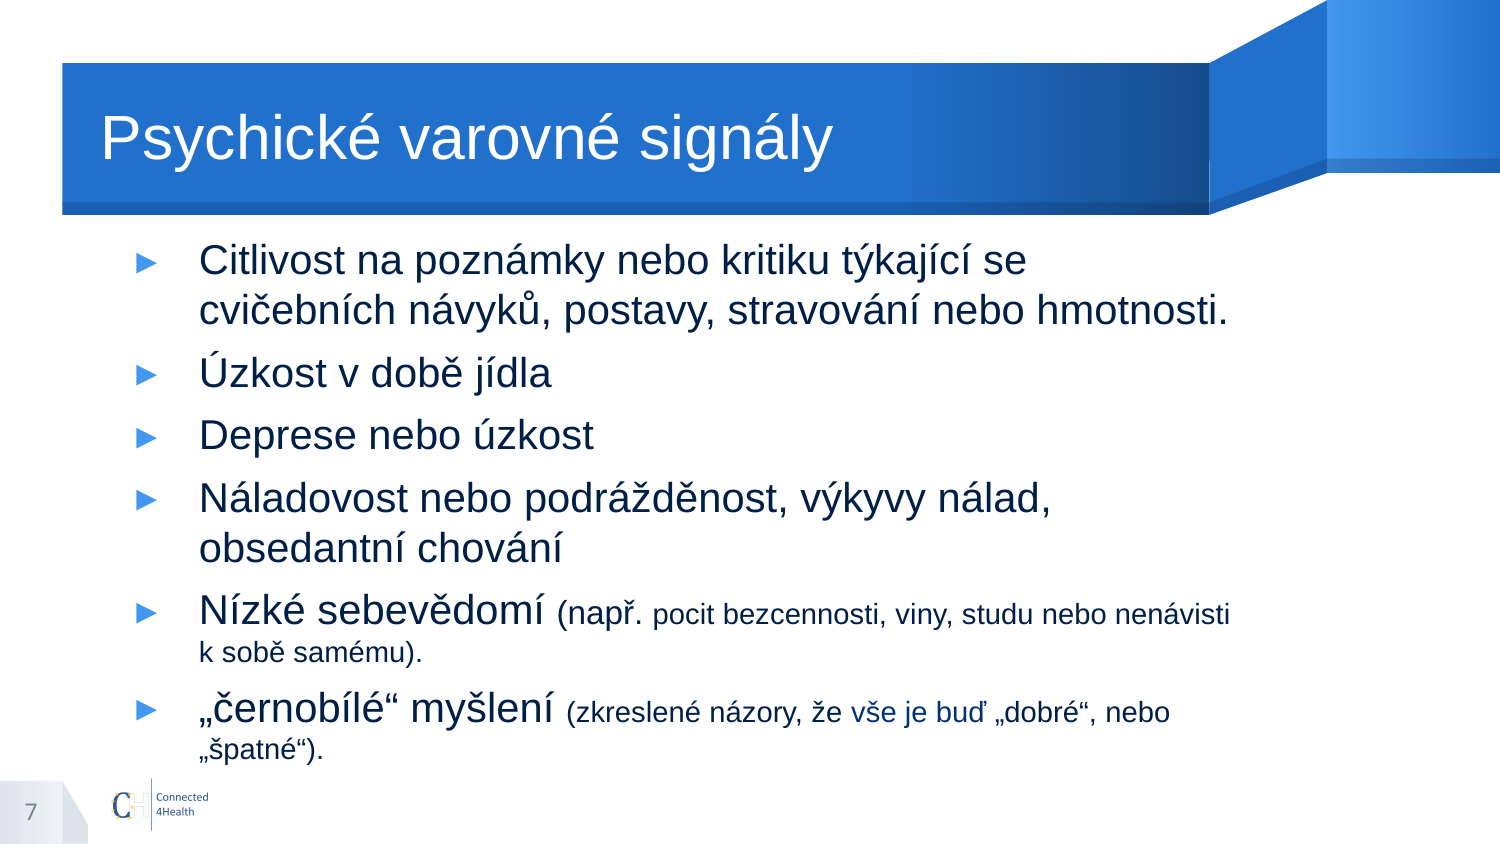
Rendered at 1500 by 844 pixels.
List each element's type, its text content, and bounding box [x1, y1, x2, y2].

picture [88, 769, 220, 844]
slide_number 7 [0, 781, 63, 844]
list Citlivost na poznámky nebo kritiku týkající se cvičebních návyků, postavy, stravování nebo hmotnosti. Úzkost v době jídla Deprese nebo úzkost Náladovost nebo podrážděnost, výkyvy nálad, obsedantní chování Nízké sebevědomí (např. pocit bezcennosti, viny, studu nebo nenávisti k sobě samému). „černobílé“ myšlení (zkreslené názory, že vše je buď „dobré“, nebo „špatné“). [123, 232, 1233, 697]
title Psychické varovné signály [100, 64, 1210, 215]
